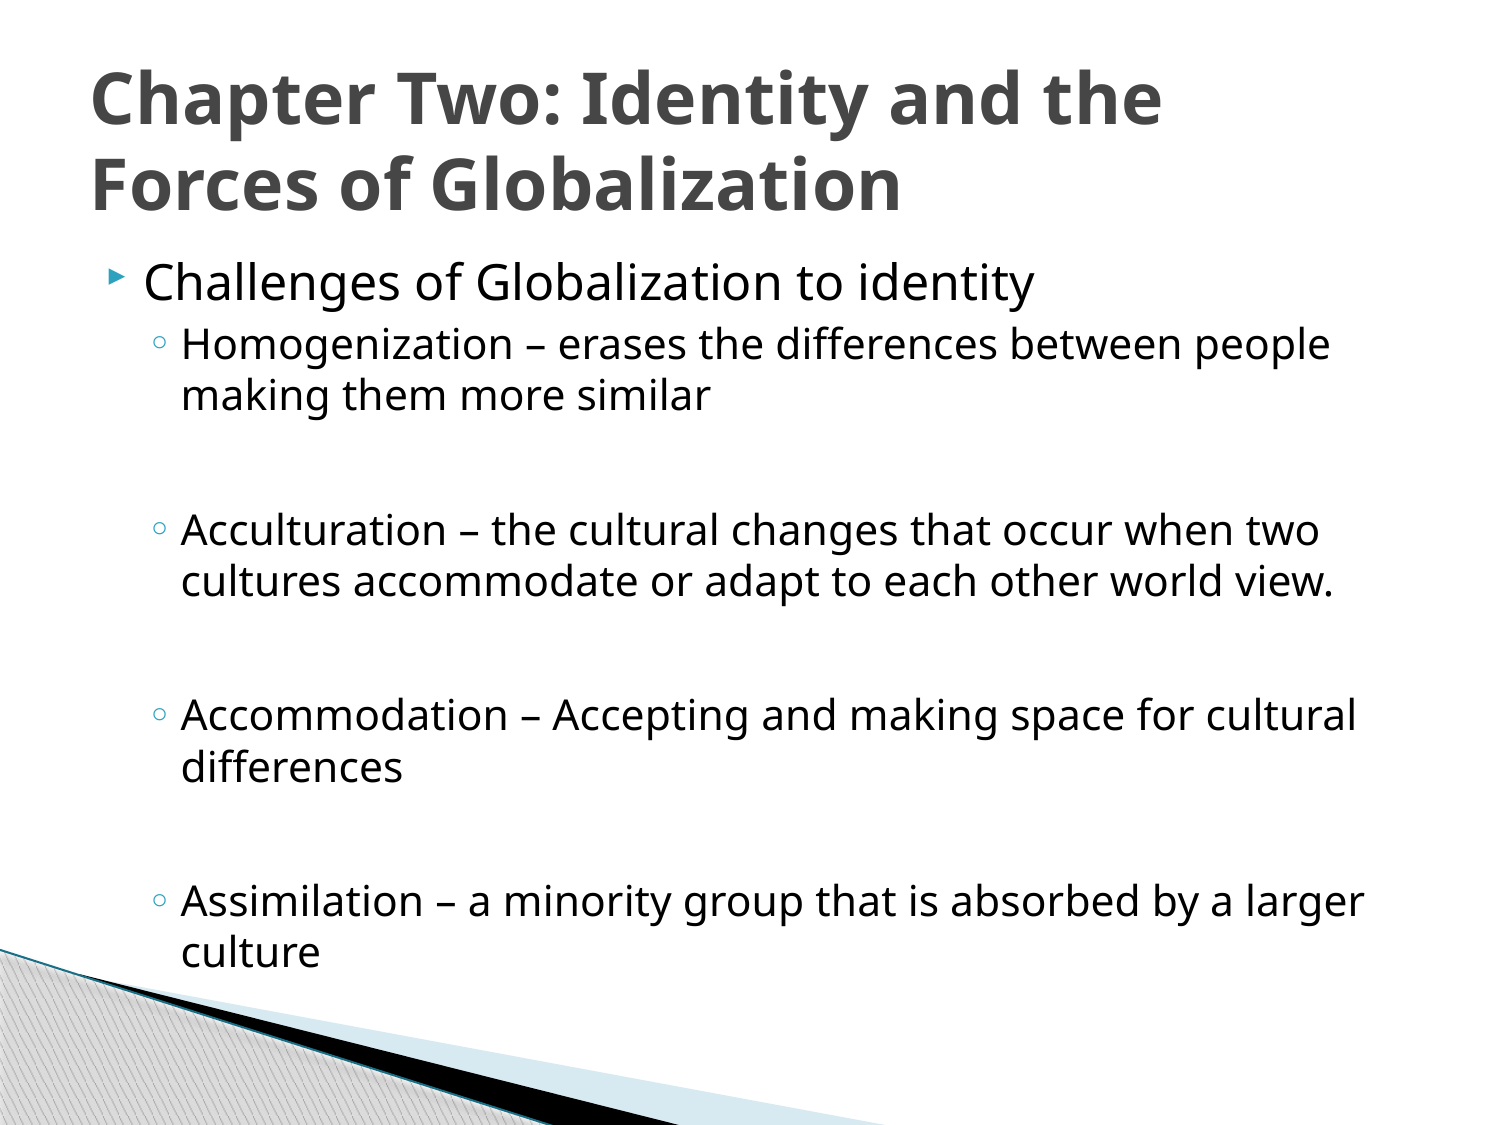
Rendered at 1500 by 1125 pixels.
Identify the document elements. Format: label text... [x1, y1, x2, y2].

list Challenges of Globalization to identity Homogenization – erases the differences between people making them more similar Acculturation – the cultural changes that occur when two cultures accommodate or adapt to each other world view. Accommodation – Accepting and making space for cultural differences Assimilation – a minority group that is absorbed by a larger culture [75, 243, 1425, 986]
title Chapter Two: Identity and the Forces of Globalization [75, 45, 1425, 233]
